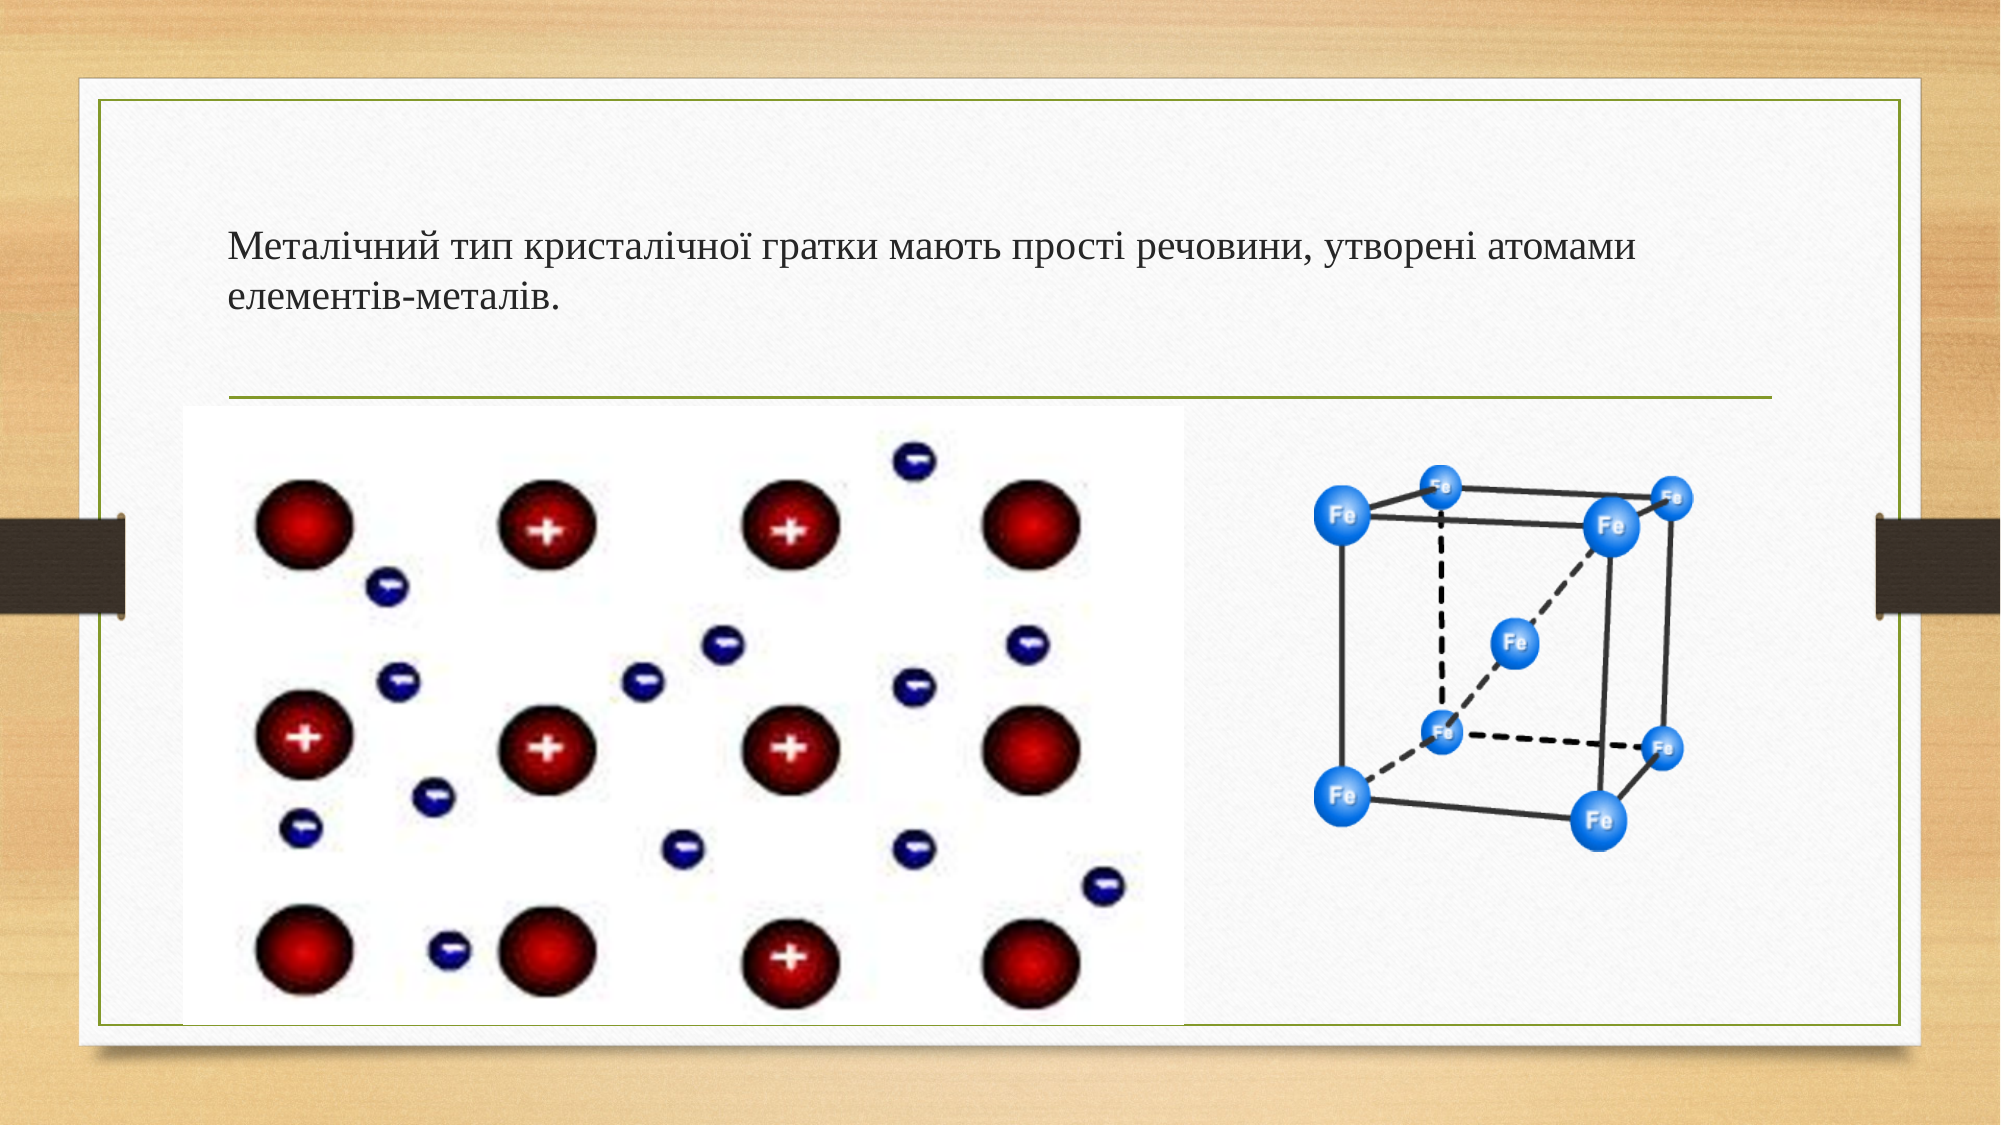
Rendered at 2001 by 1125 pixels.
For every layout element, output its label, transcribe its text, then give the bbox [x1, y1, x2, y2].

title Металічний тип кристалічної гратки мають прості речовини, утворені атомами елементів-металів. [212, 161, 1788, 375]
picture [0, 0, 2001, 1125]
